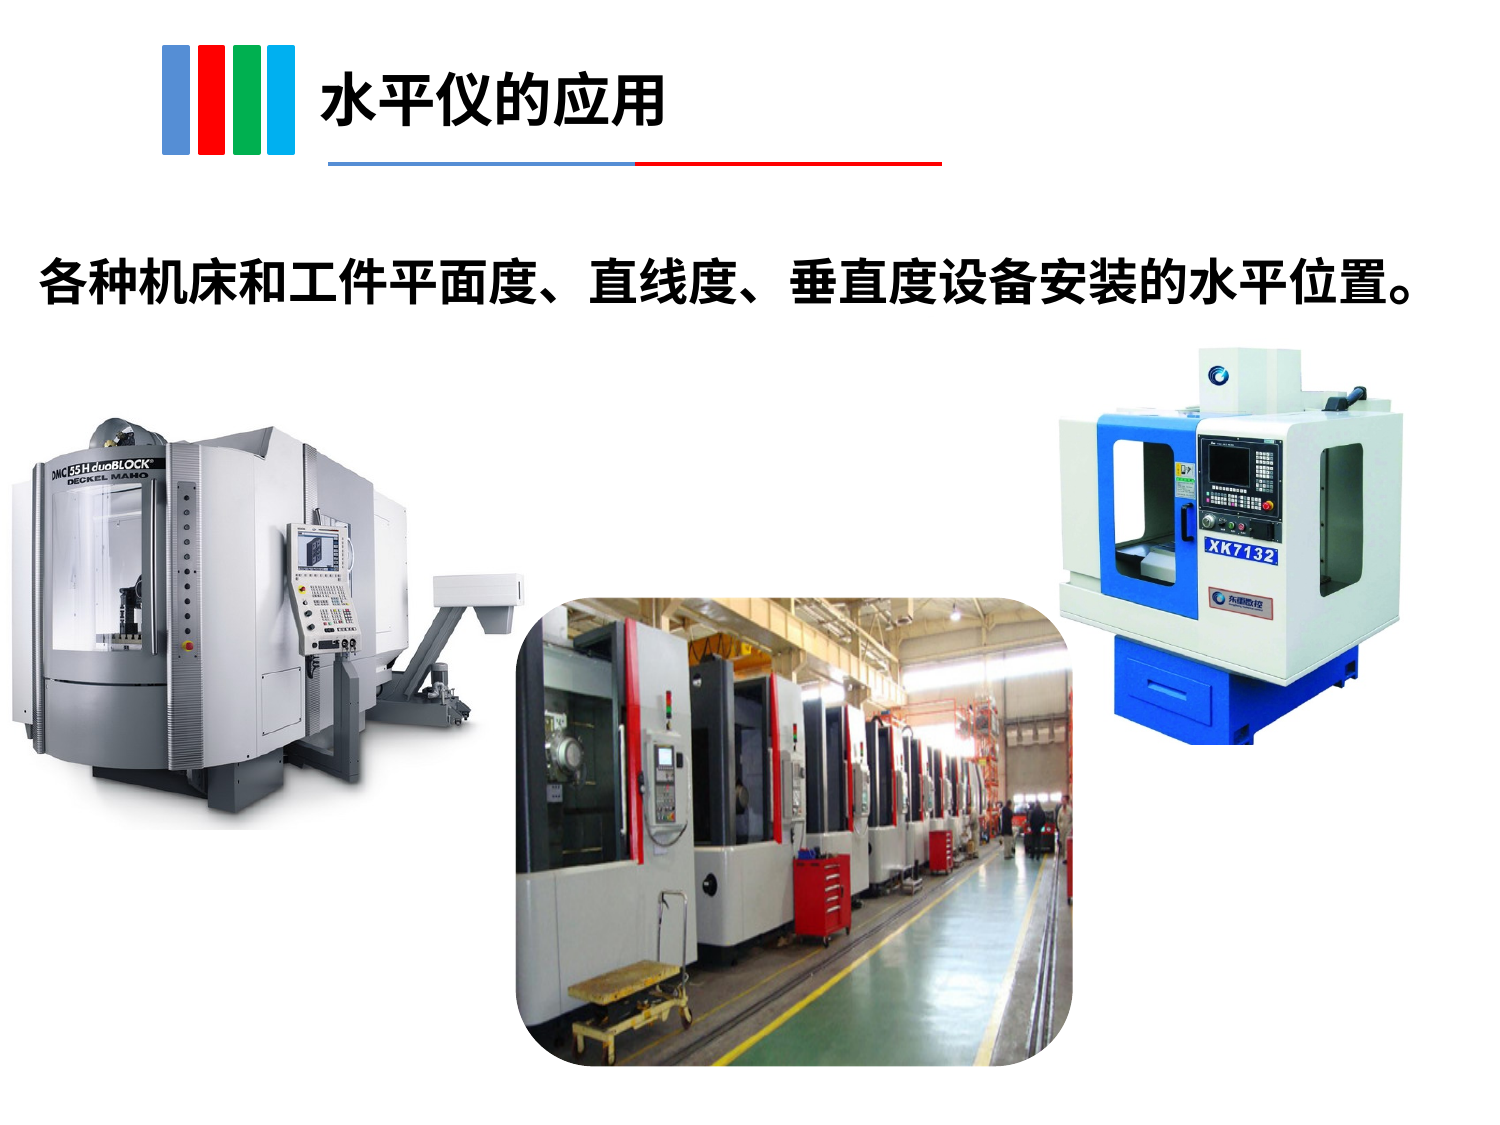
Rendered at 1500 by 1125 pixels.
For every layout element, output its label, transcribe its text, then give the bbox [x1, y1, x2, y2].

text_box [163, 46, 259, 154]
text_box [267, 45, 295, 155]
picture [0, 316, 1500, 1067]
text_box 各种机床和工件平面度、直线度、垂直度设备安装的水平位置。 [23, 234, 1500, 320]
text_box 水平仪的应用 [304, 46, 1500, 151]
